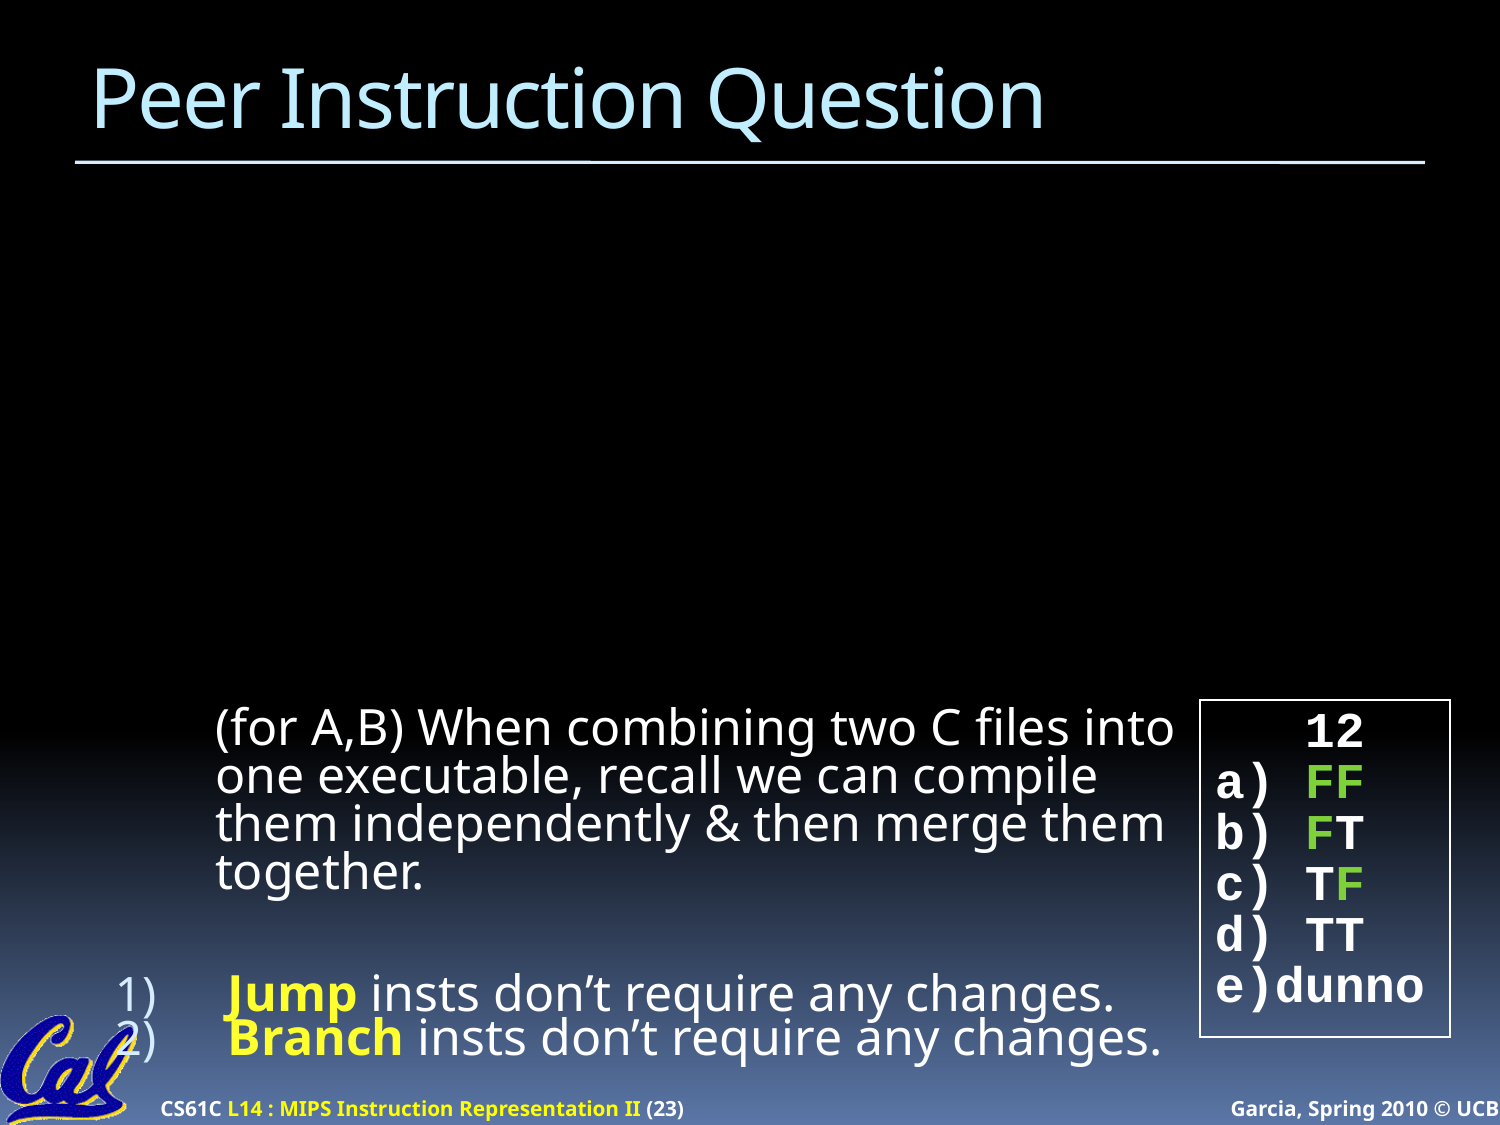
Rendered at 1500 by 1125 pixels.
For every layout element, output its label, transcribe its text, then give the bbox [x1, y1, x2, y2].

list (for A,B) When combining two C files into one executable, recall we can compile them independently & then merge them together. Jump insts don’t require any changes. Branch insts don’t require any changes. [99, 699, 1238, 1108]
title Peer Instruction Question [75, 37, 1425, 163]
text_box 12 a) FF b) FT c) TF d) TT e)dunno [1200, 699, 1450, 1038]
picture [0, 1015, 140, 1125]
